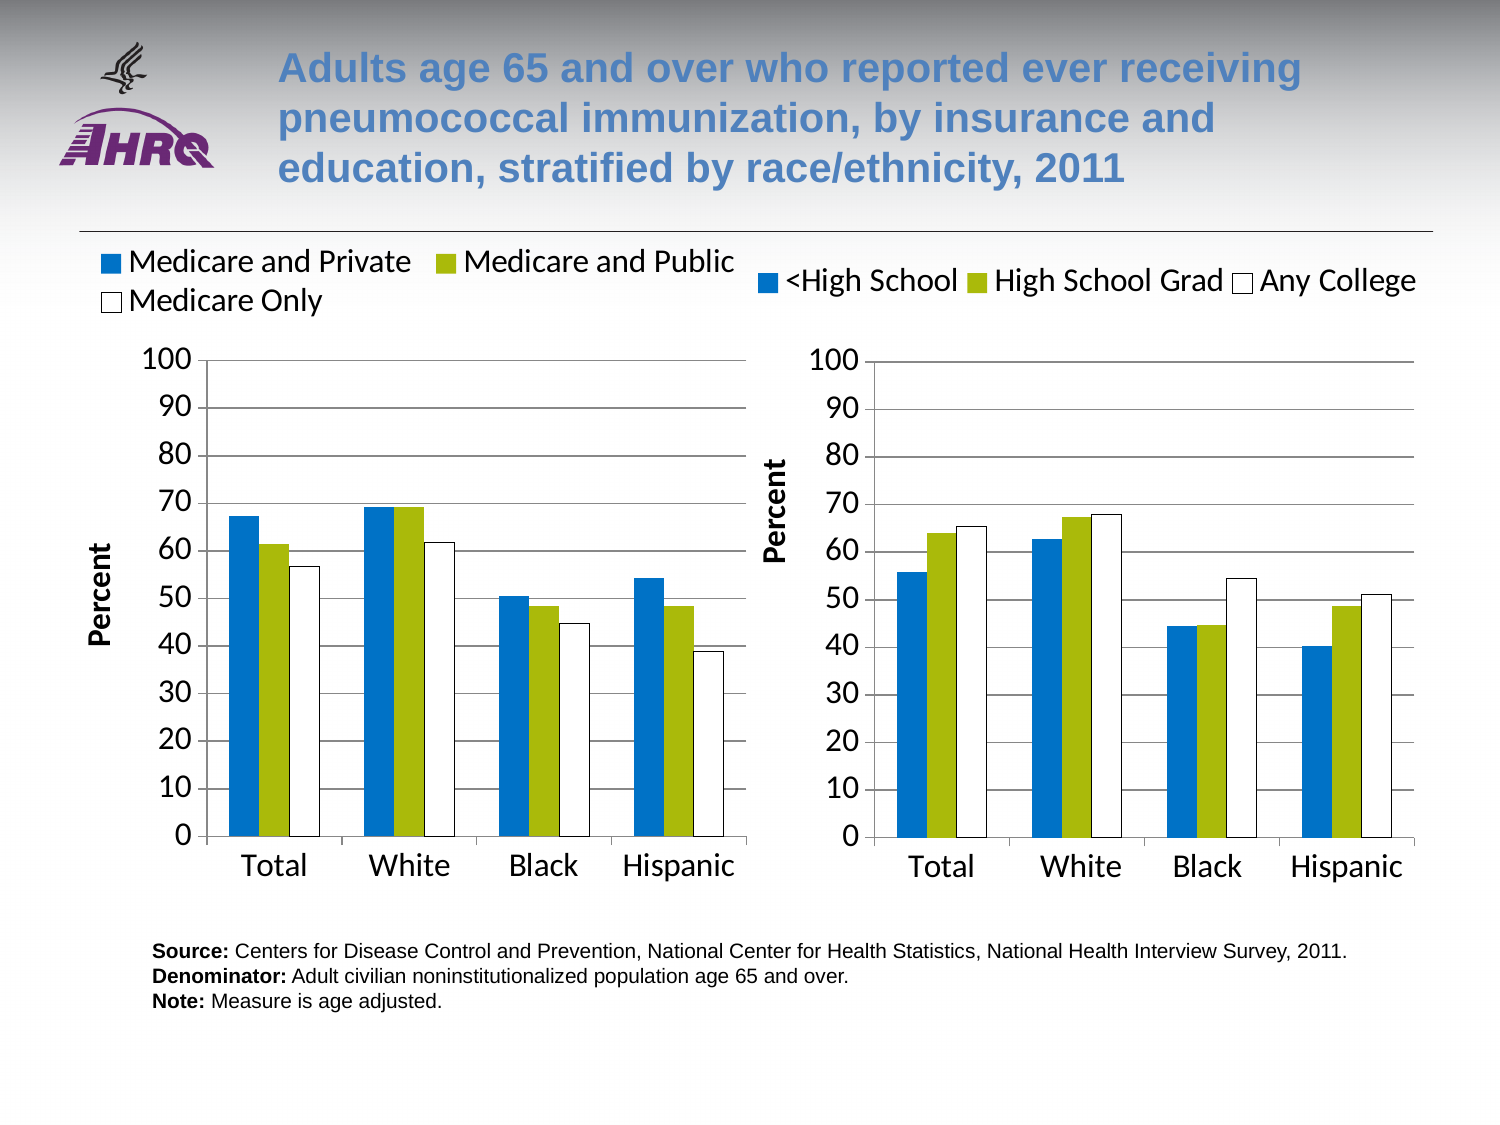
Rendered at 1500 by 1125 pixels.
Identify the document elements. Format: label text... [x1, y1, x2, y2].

title Adults age 65 and over who reported ever receiving pneumococcal immunization, by insurance and education, stratified by race/ethnicity, 2011 [262, 45, 1425, 188]
text_box Source: Centers for Disease Control and Prevention, National Center for Health Statistics, National Health Interview Survey, 2011. Denominator: Adult civilian noninstitutionalized population age 65 and over. Note: Measure is age adjusted. [137, 930, 1363, 1020]
picture [0, 0, 1500, 1125]
chart [74, 239, 1426, 916]
